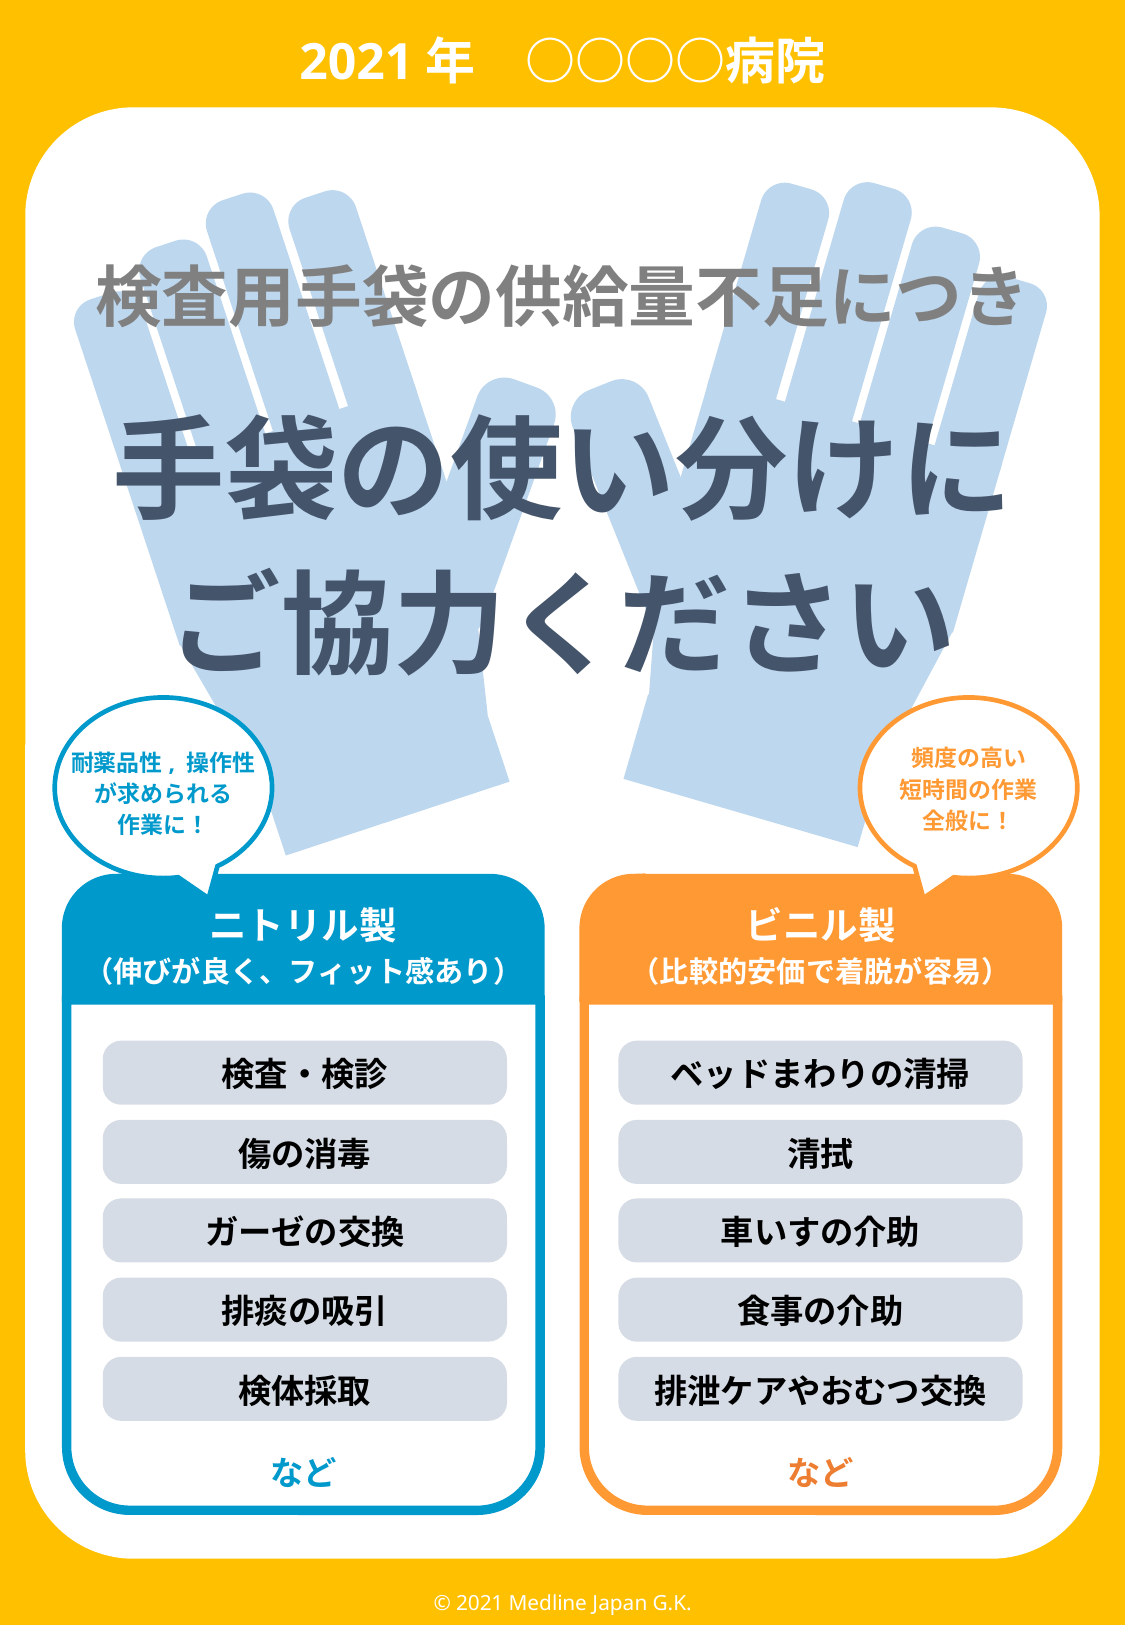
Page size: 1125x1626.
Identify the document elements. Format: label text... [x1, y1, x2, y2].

text_box 傷の消毒 [101, 1118, 509, 1185]
text_box 排泄ケアやおむつ交換 [617, 1355, 1024, 1422]
text_box 頻度の高い 短時間の作業 全般に！ [884, 732, 1053, 842]
text_box © 2021 Medline Japan G.K. [418, 1582, 707, 1622]
text_box 食事の介助 [617, 1276, 1024, 1343]
text_box 耐薬品性, 操作性 が求められる 作業に！ [56, 737, 271, 846]
text_box 2021年 ○○○○病院 [284, 22, 841, 97]
text_box 清拭 [617, 1118, 1024, 1185]
text_box [72, 696, 255, 737]
text_box 検査・検診 [101, 1039, 509, 1106]
text_box 検体採取 [101, 1355, 509, 1422]
text_box 排痰の吸引 [101, 1276, 509, 1343]
text_box 車いすの介助 [617, 1197, 1024, 1264]
text_box [858, 696, 1079, 900]
text_box ベッドまわりの清掃 [617, 1039, 1024, 1106]
text_box ガーゼの交換 [101, 1197, 509, 1264]
text_box [78, 846, 248, 900]
